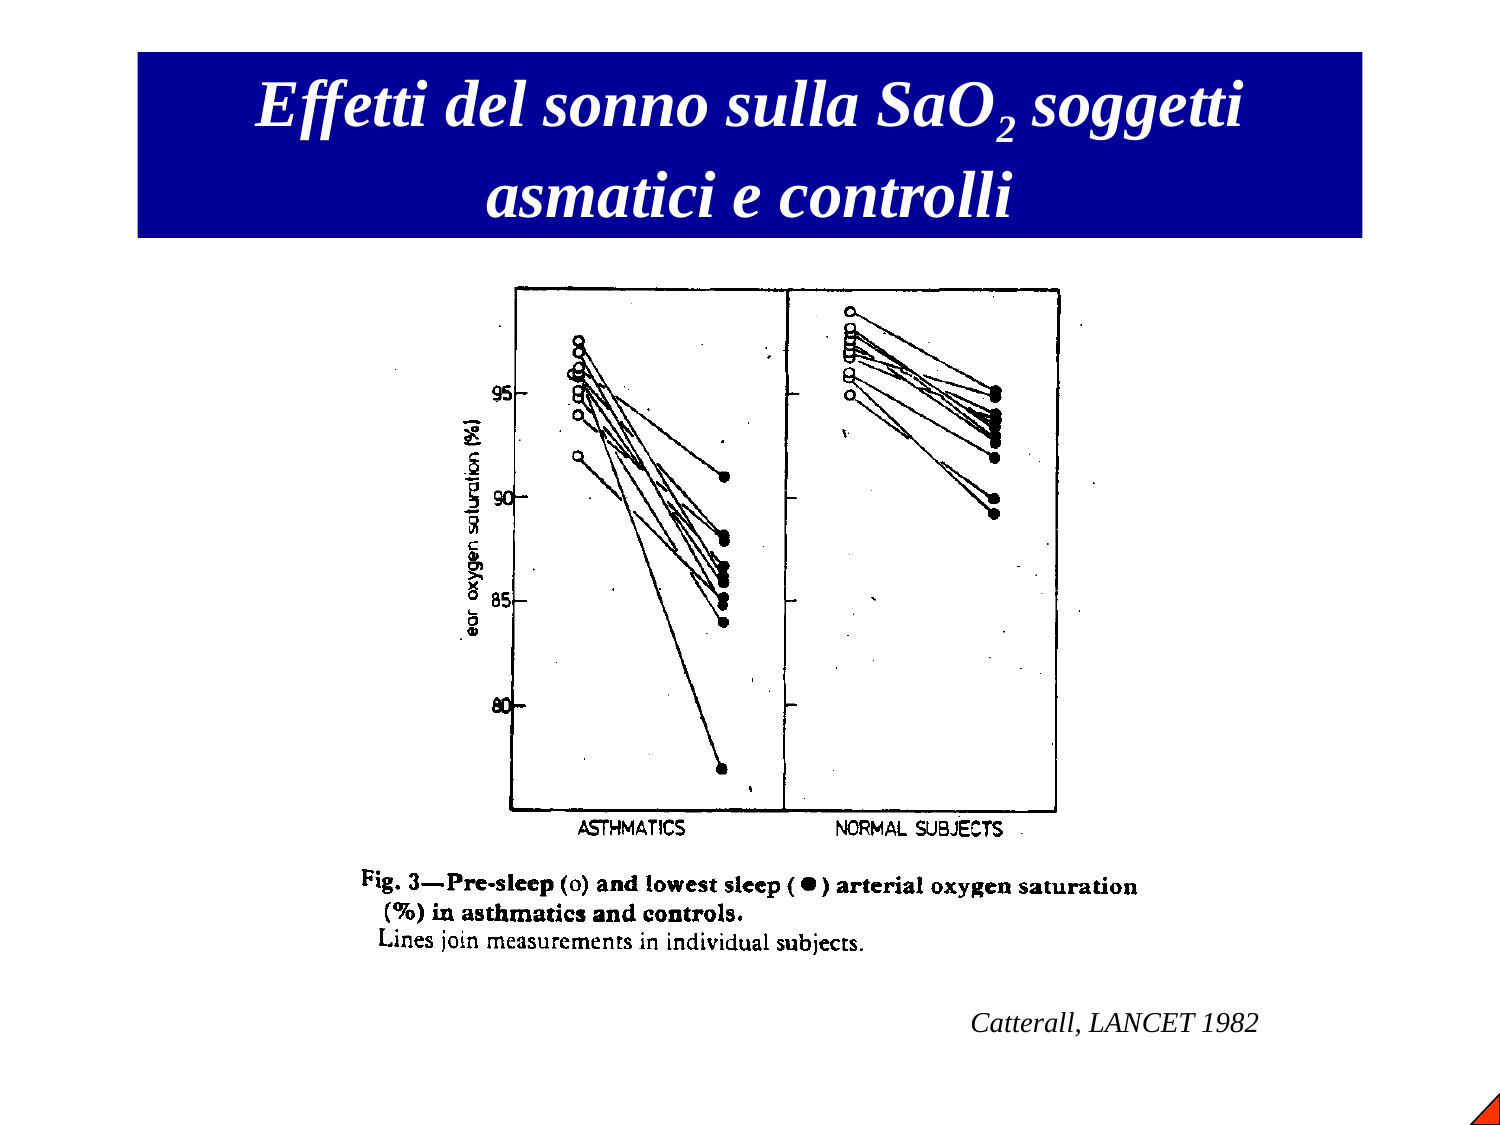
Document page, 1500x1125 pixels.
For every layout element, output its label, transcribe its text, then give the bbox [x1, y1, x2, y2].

text_box Catterall, LANCET 1982 [955, 996, 1275, 1046]
text_box [1470, 1093, 1500, 1125]
text_box Effetti del sonno sulla SaO2 soggetti asmatici e controlli [137, 52, 1363, 238]
picture [360, 276, 1139, 961]
